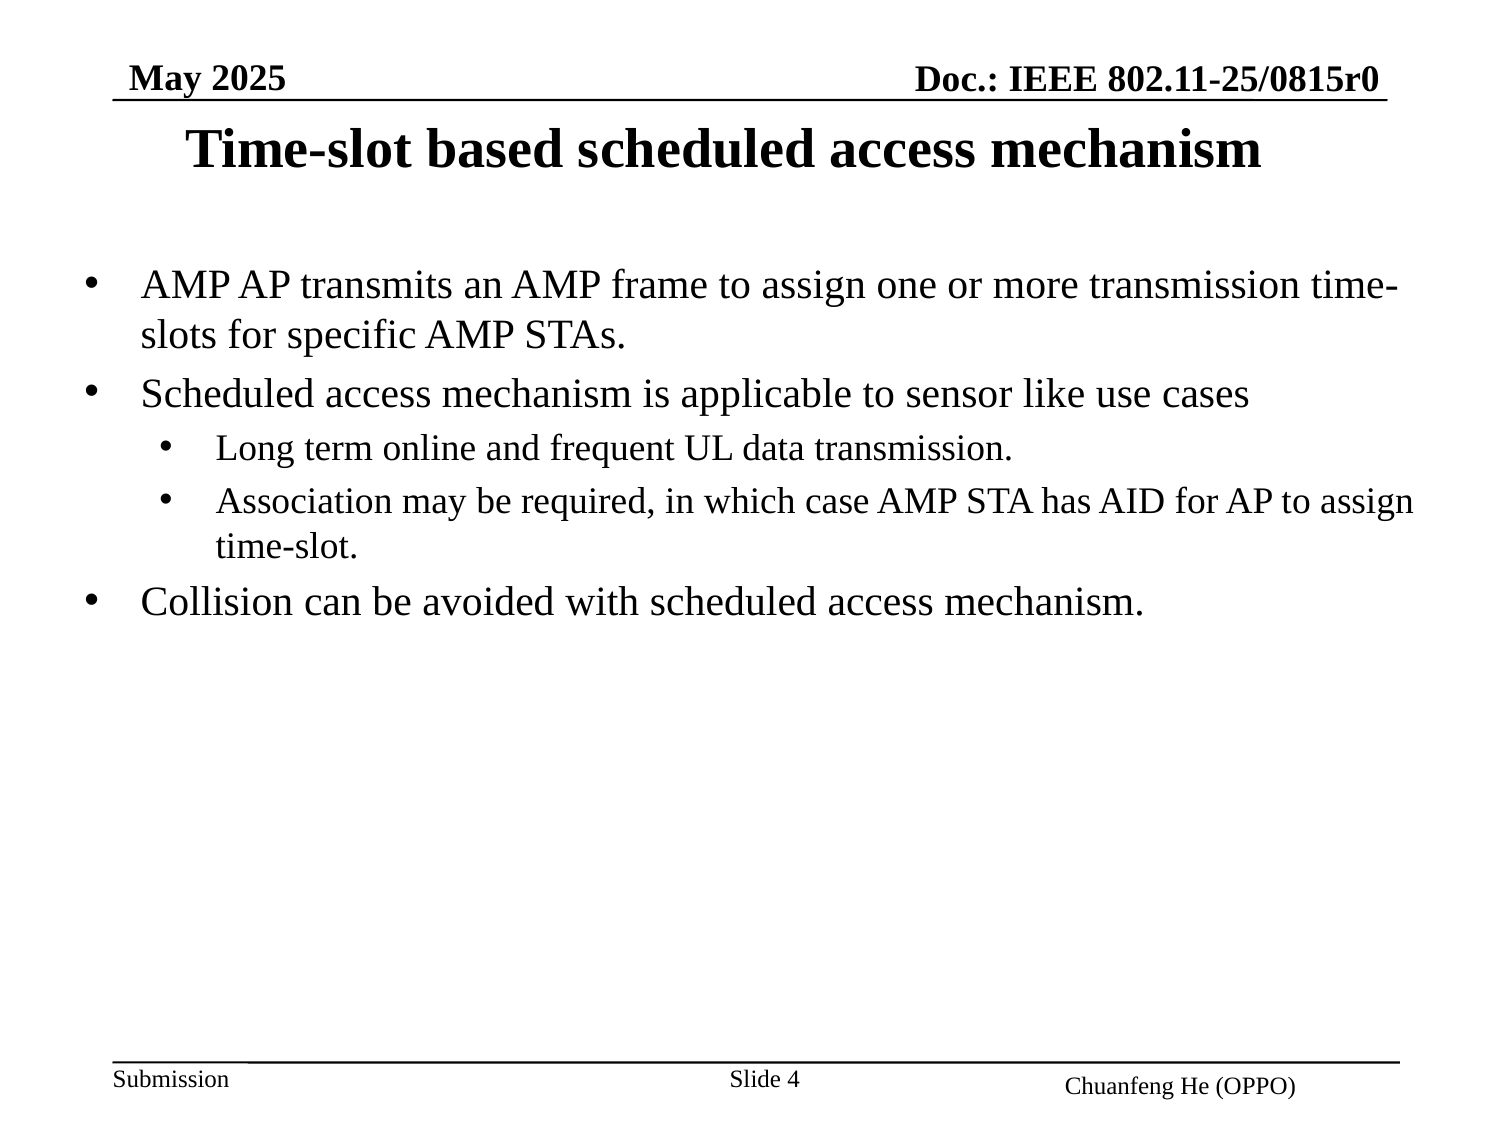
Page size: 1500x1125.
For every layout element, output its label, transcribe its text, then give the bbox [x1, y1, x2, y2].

text_box AMP AP transmits an AMP frame to assign one or more transmission time-slots for specific AMP STAs. Scheduled access mechanism is applicable to sensor like use cases Long term online and frequent UL data transmission. Association may be required, in which case AMP STA has AID for AP to assign time-slot. Collision can be avoided with scheduled access mechanism. [69, 249, 1431, 923]
text_box Slide 4 [712, 1062, 800, 1122]
text_box Time-slot based scheduled access mechanism [62, 112, 1400, 193]
text_box Chuanfeng He (OPPO) [1050, 1062, 1402, 1093]
text_box May 2025 [114, 45, 493, 100]
text_box Doc.: IEEE 802.11-25/0815r0 [899, 46, 1413, 107]
